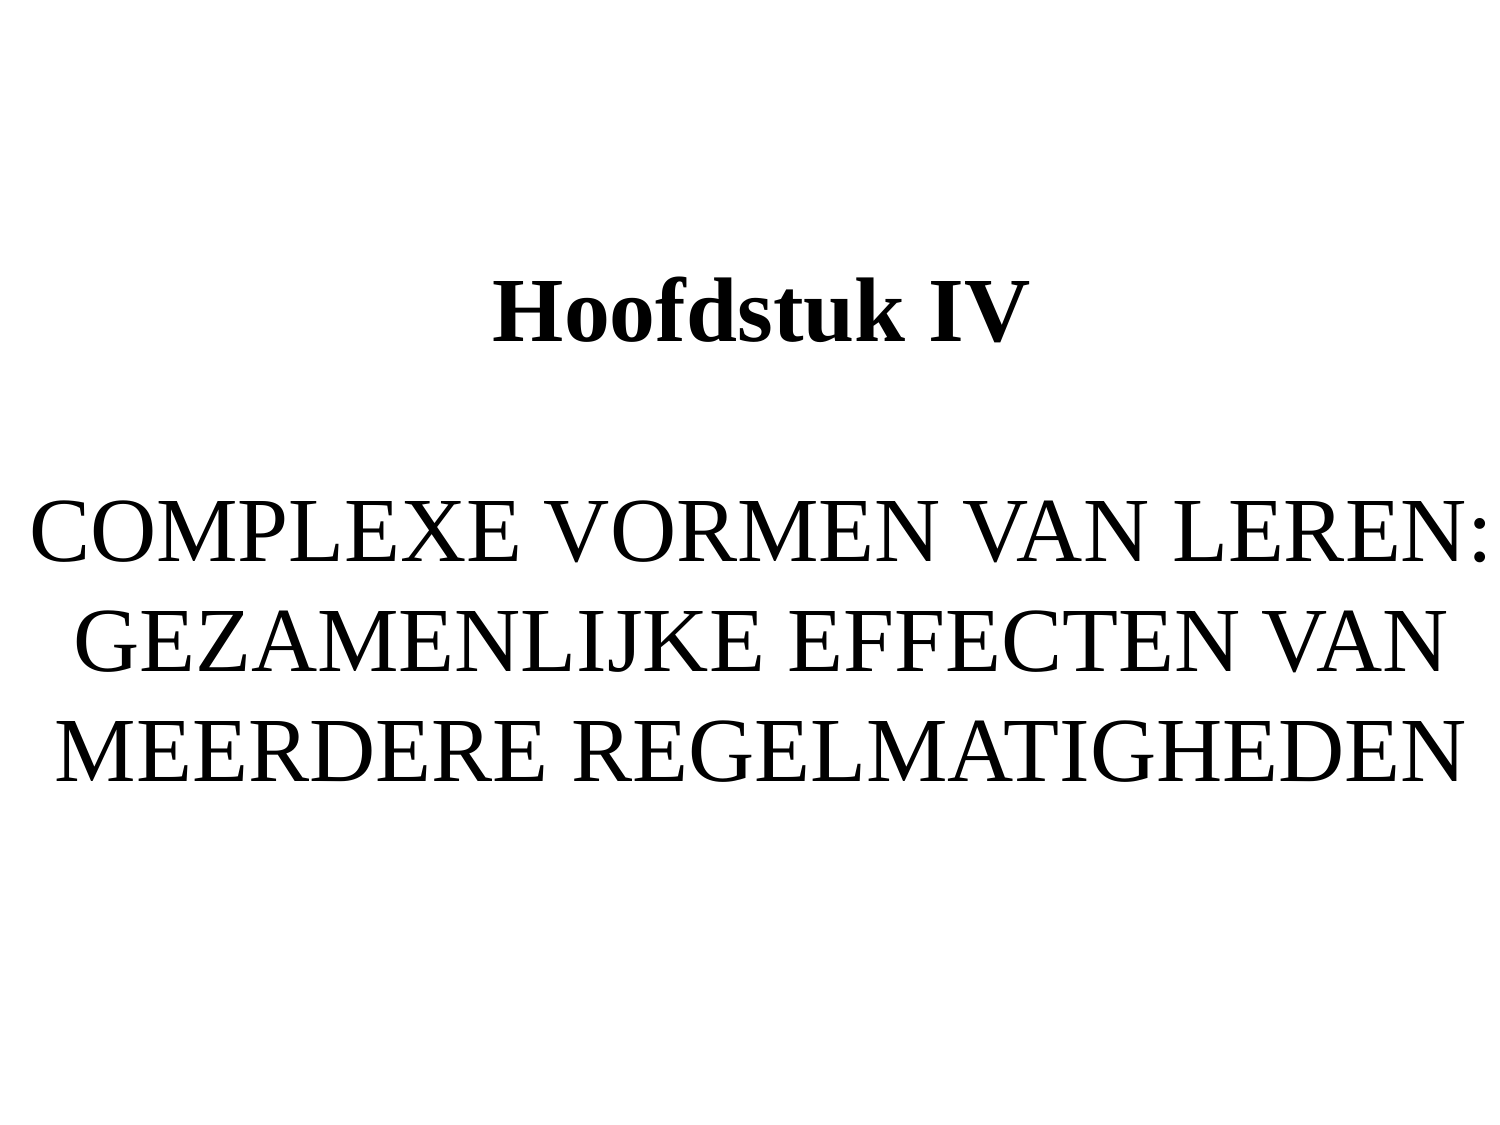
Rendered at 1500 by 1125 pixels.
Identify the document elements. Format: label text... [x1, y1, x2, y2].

title Hoofdstuk IV COMPLEXE VORMEN VAN LEREN: GEZAMENLIJKE EFFECTEN VAN MEERDERE REGELMATIGHEDEN [0, 267, 1500, 893]
